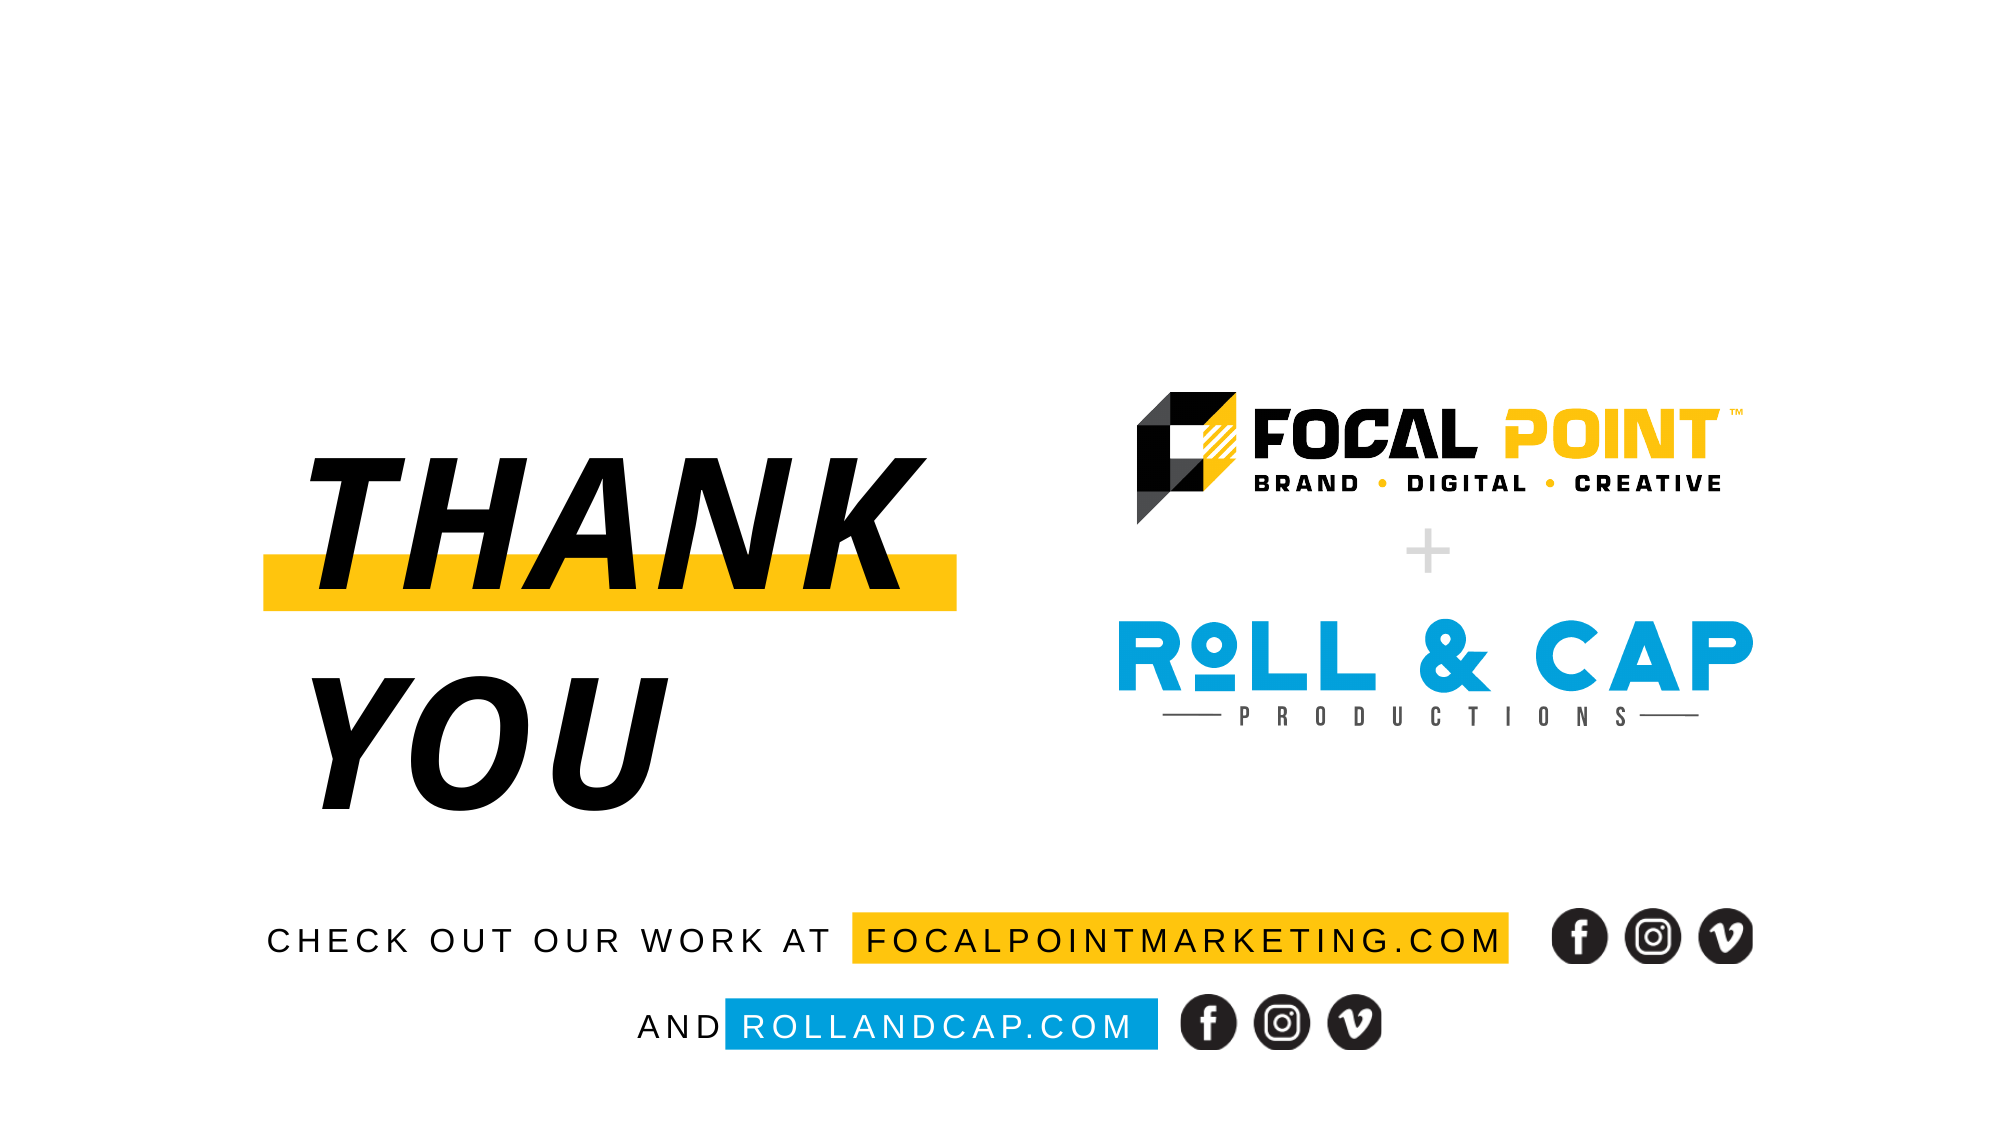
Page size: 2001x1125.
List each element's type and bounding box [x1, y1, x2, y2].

text_box [1104, 359, 1768, 731]
text_box [241, 908, 1753, 968]
text_box [263, 399, 1104, 637]
text_box [615, 994, 1382, 1054]
